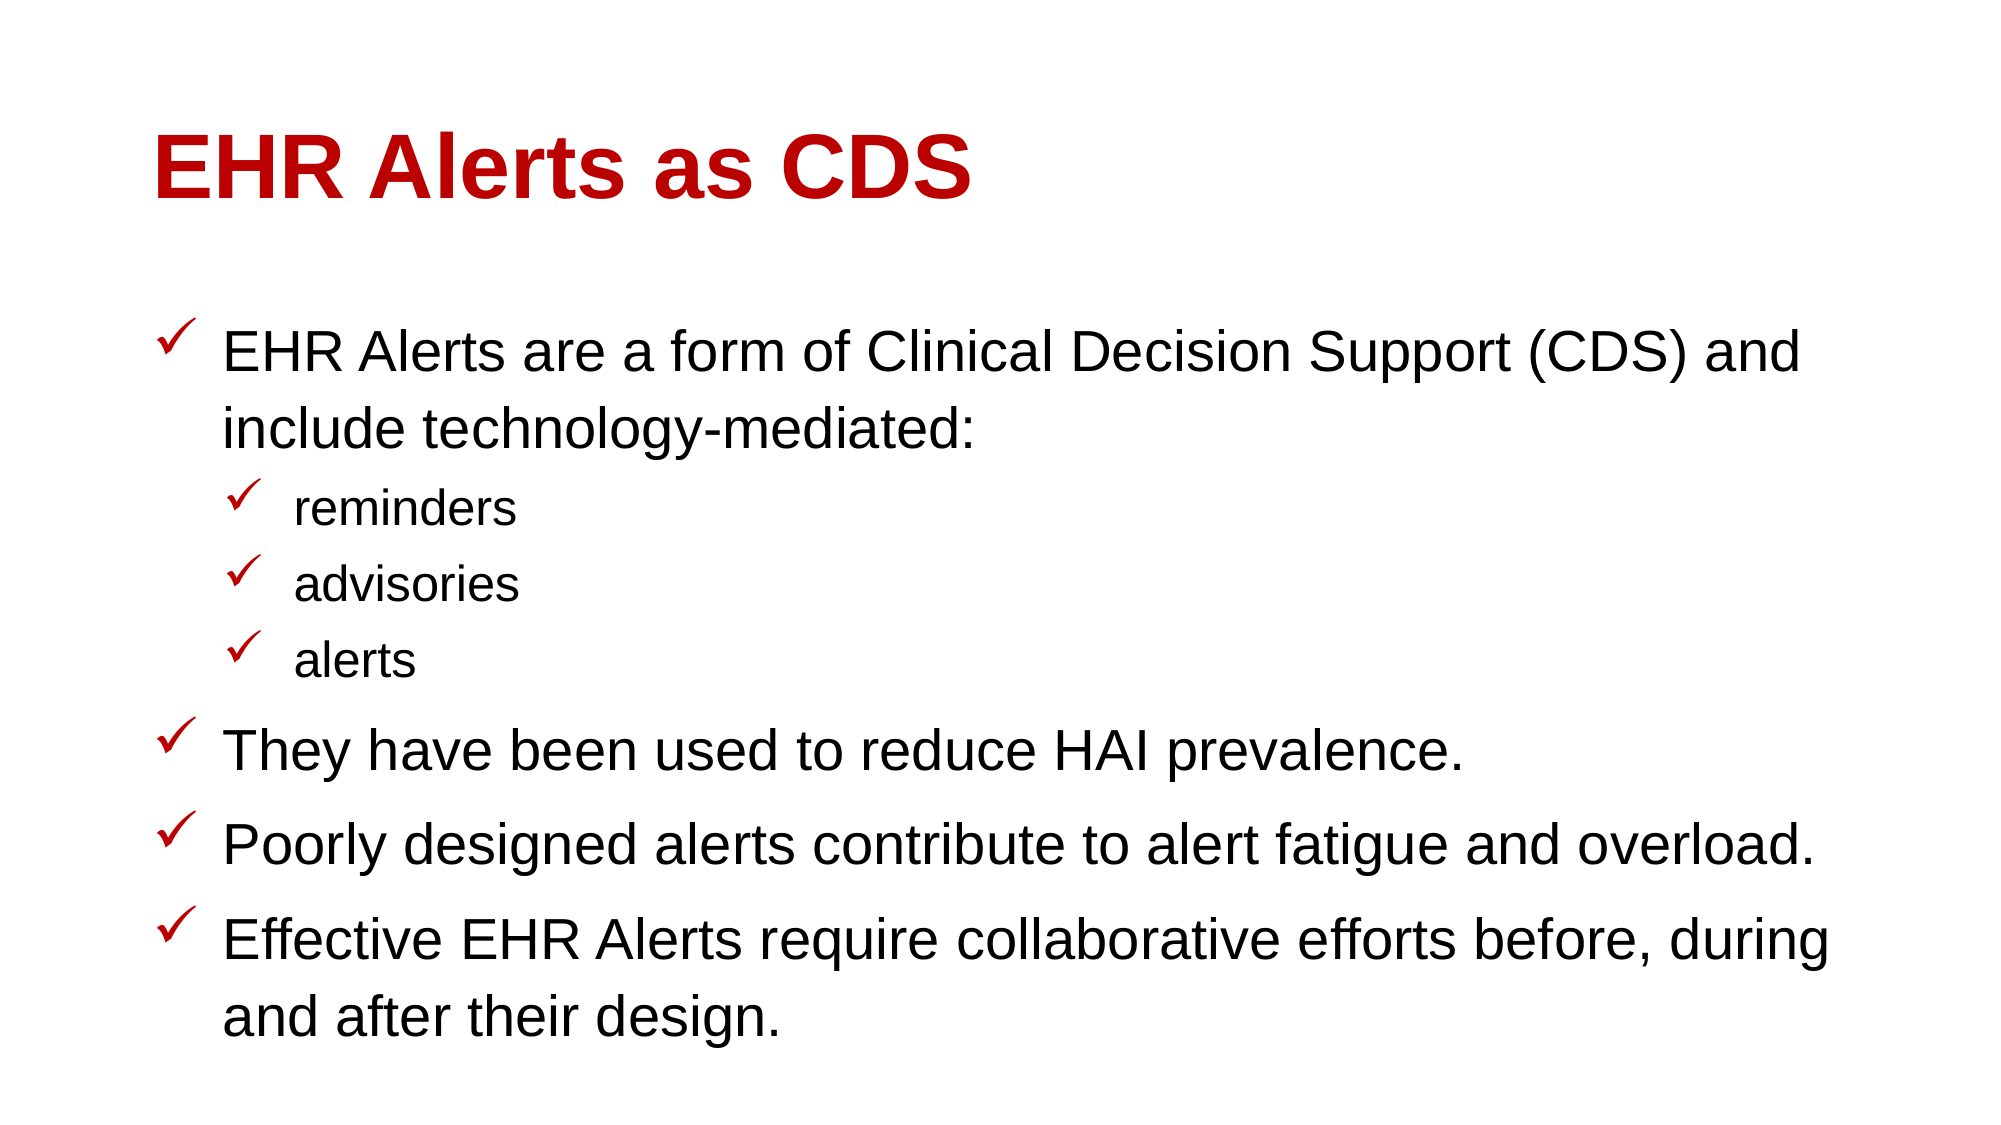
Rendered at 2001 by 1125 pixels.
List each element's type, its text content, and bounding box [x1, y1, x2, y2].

list EHR Alerts are a form of Clinical Decision Support (CDS) and include technology-mediated: reminders advisories alerts They have been used to reduce HAI prevalence. Poorly designed alerts contribute to alert fatigue and overload. Effective EHR Alerts require collaborative efforts before, during and after their design. [137, 299, 1863, 1066]
title EHR Alerts as CDS [137, 59, 1863, 278]
